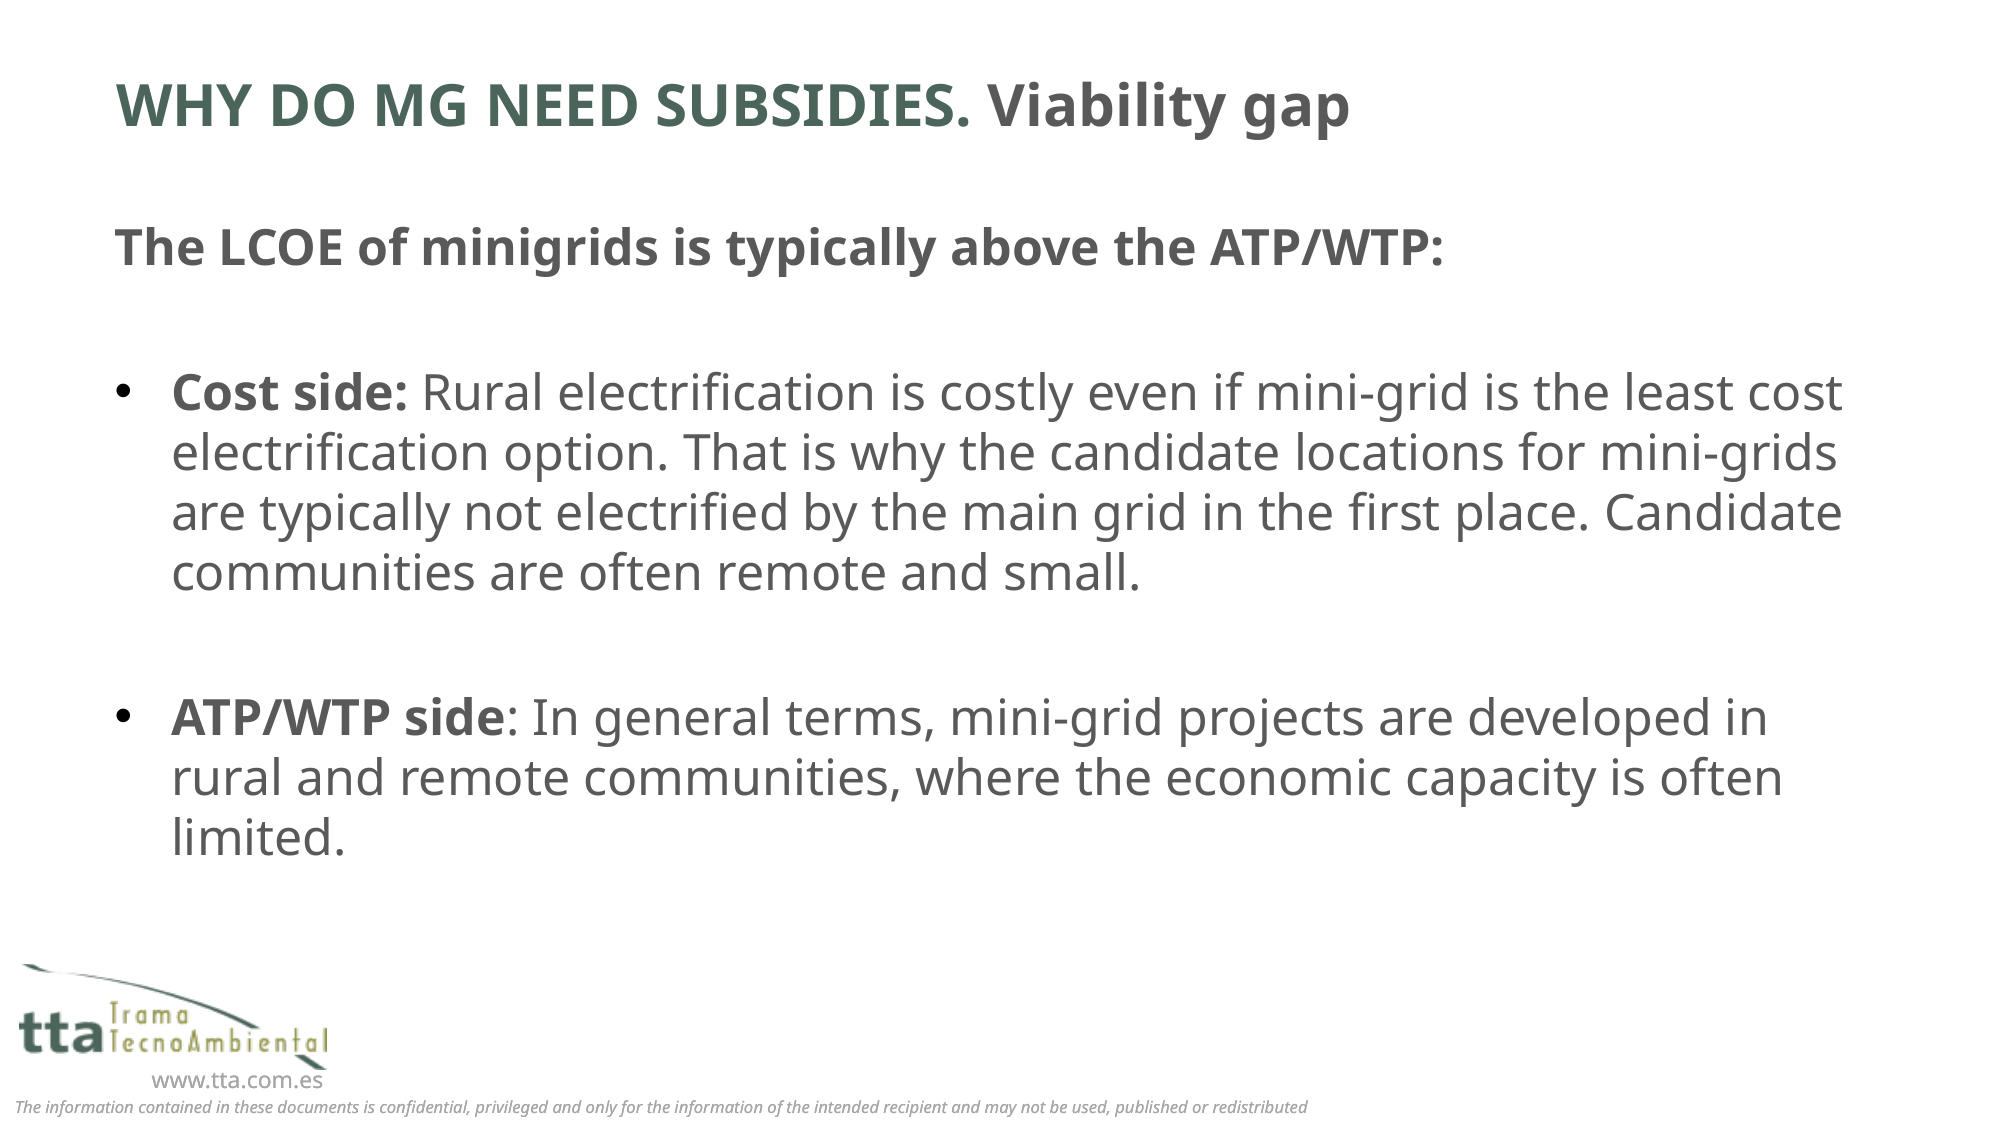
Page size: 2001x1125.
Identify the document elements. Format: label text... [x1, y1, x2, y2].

text_box The LCOE of minigrids is typically above the ATP/WTP: Cost side: Rural electrification is costly even if mini-grid is the least cost electrification option. That is why the candidate locations for mini-grids are typically not electrified by the main grid in the first place. Candidate communities are often remote and small. ATP/WTP side: In general terms, mini-grid projects are developed in rural and remote communities, where the economic capacity is often limited. [99, 208, 1863, 873]
title WHY DO MG NEED SUBSIDIES. Viability gap [99, 45, 1900, 161]
picture [19, 964, 327, 1070]
